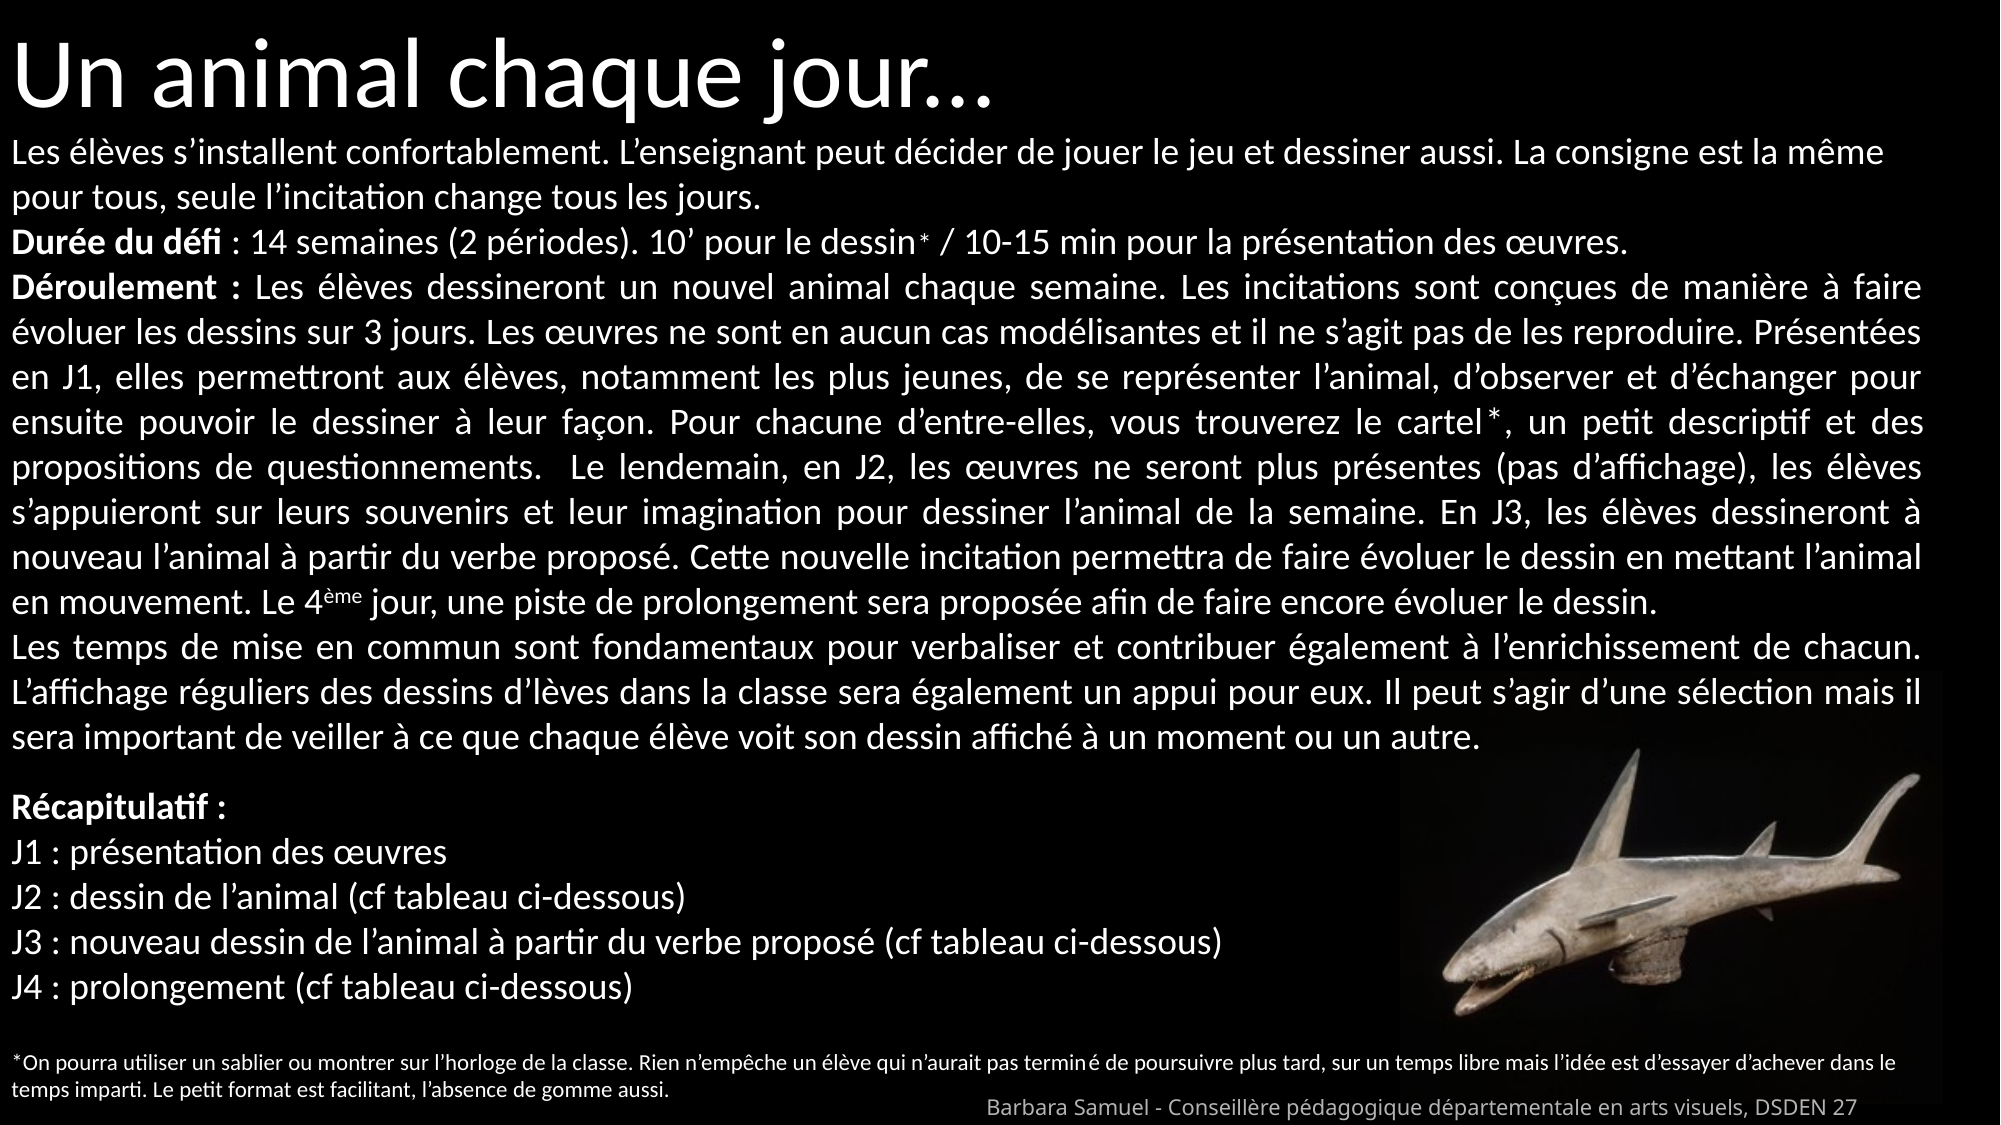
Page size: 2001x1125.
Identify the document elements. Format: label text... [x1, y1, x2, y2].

picture [1400, 671, 1943, 1104]
text_box Un animal chaque jour... Les élèves s’installent confortablement. L’enseignant peut décider de jouer le jeu et dessiner aussi. La consigne est la même pour tous, seule l’incitation change tous les jours. Durée du défi : 14 semaines (2 périodes). 10’ pour le dessin* / 10-15 min pour la présentation des œuvres. Déroulement : Les élèves dessineront un nouvel animal chaque semaine. Les incitations sont conçues de manière à faire évoluer les dessins sur 3 jours. Les œuvres ne sont en aucun cas modélisantes et il ne s’agit pas de les reproduire. Présentées en J1, elles permettront aux élèves, notamment les plus jeunes, de se représenter l’animal, d’observer et d’échanger pour ensuite pouvoir le dessiner à leur façon. Pour chacune d’entre-elles, vous trouverez le cartel*, un petit descriptif et des propositions de questionnements. Le lendemain, en J2, les œuvres ne seront plus présentes (pas d’affichage), les élèves s’appuieront sur leurs souvenirs et leur imagination pour dessiner l’animal de la semaine. En J3, les élèves dessineront à nouveau l’animal à partir du verbe proposé. Cette nouvelle incitation permettra de faire évoluer le dessin en mettant l’animal en mouvement. Le 4ème jour, une piste de prolongement sera proposée afin de faire encore évoluer le dessin. Les temps de mise en commun sont fondamentaux pour verbaliser et contribuer également à l’enrichissement de chacun. L’affichage réguliers des dessins d’lèves dans la classe sera également un appui pour eux. Il peut s’agir d’une sélection mais il sera important de veiller à ce que chaque élève voit son dessin affiché à un moment ou un autre. Récapitulatif : J1 : présentation des œuvres J2 : dessin de l’animal (cf tableau ci-dessous) J3 : nouveau dessin de l’animal à partir du verbe proposé (cf tableau ci-dessous) J4 : prolongement (cf tableau ci-dessous) *On pourra utiliser un sablier ou montrer sur l’horloge de la classe. Rien n’empêche un élève qui n’aurait pas terminé de poursuivre plus tard, sur un temps libre mais l’idée est d’essayer d’achever dans le temps imparti. Le petit format est facilitant, l’absence de gomme aussi. [0, 0, 1940, 1110]
footer Barbara Samuel - Conseillère pédagogique départementale en arts visuels, DSDEN 27 [971, 1080, 1940, 1125]
